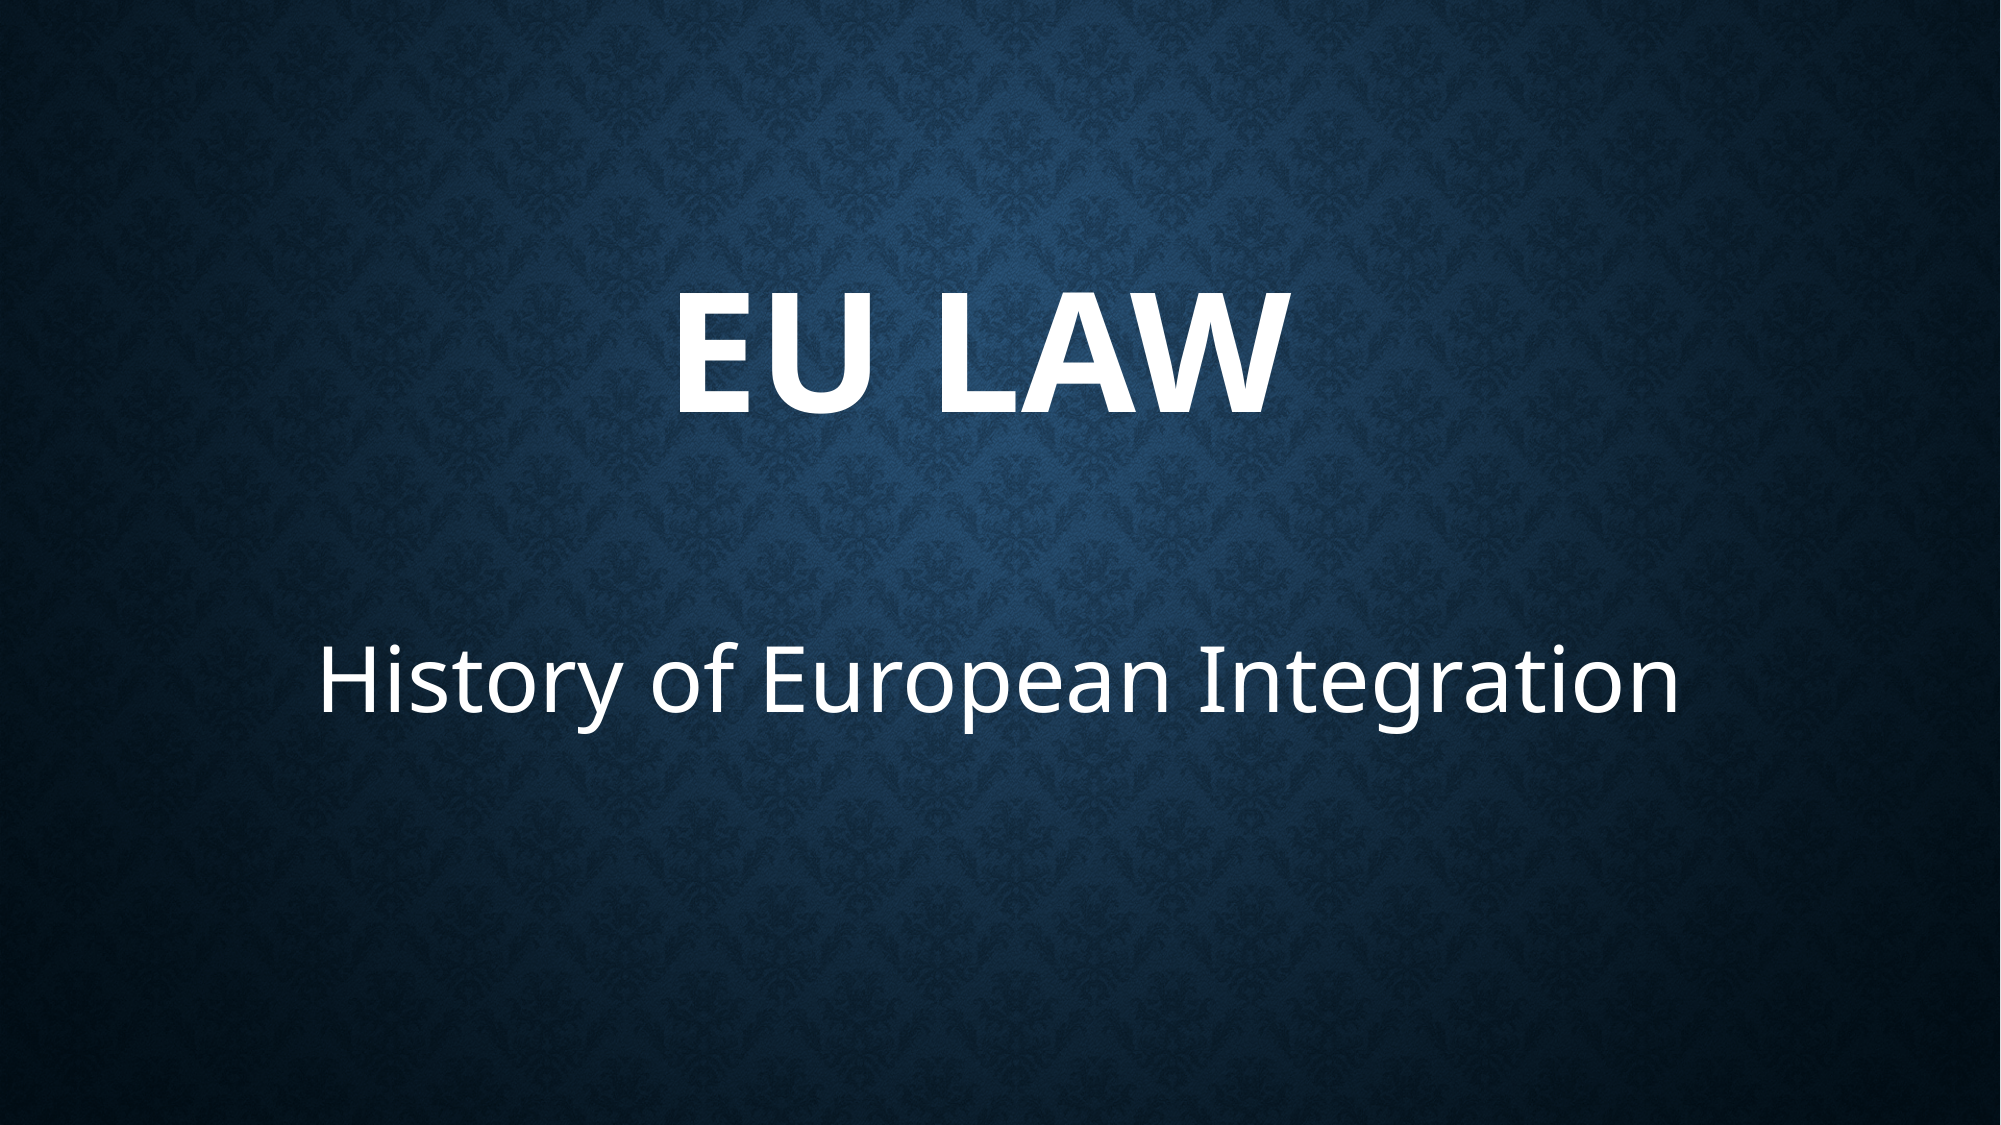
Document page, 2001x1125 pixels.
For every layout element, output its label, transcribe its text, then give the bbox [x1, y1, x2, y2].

subtitle History of European Integration [261, 590, 1739, 863]
title EU Law [261, 184, 1739, 576]
